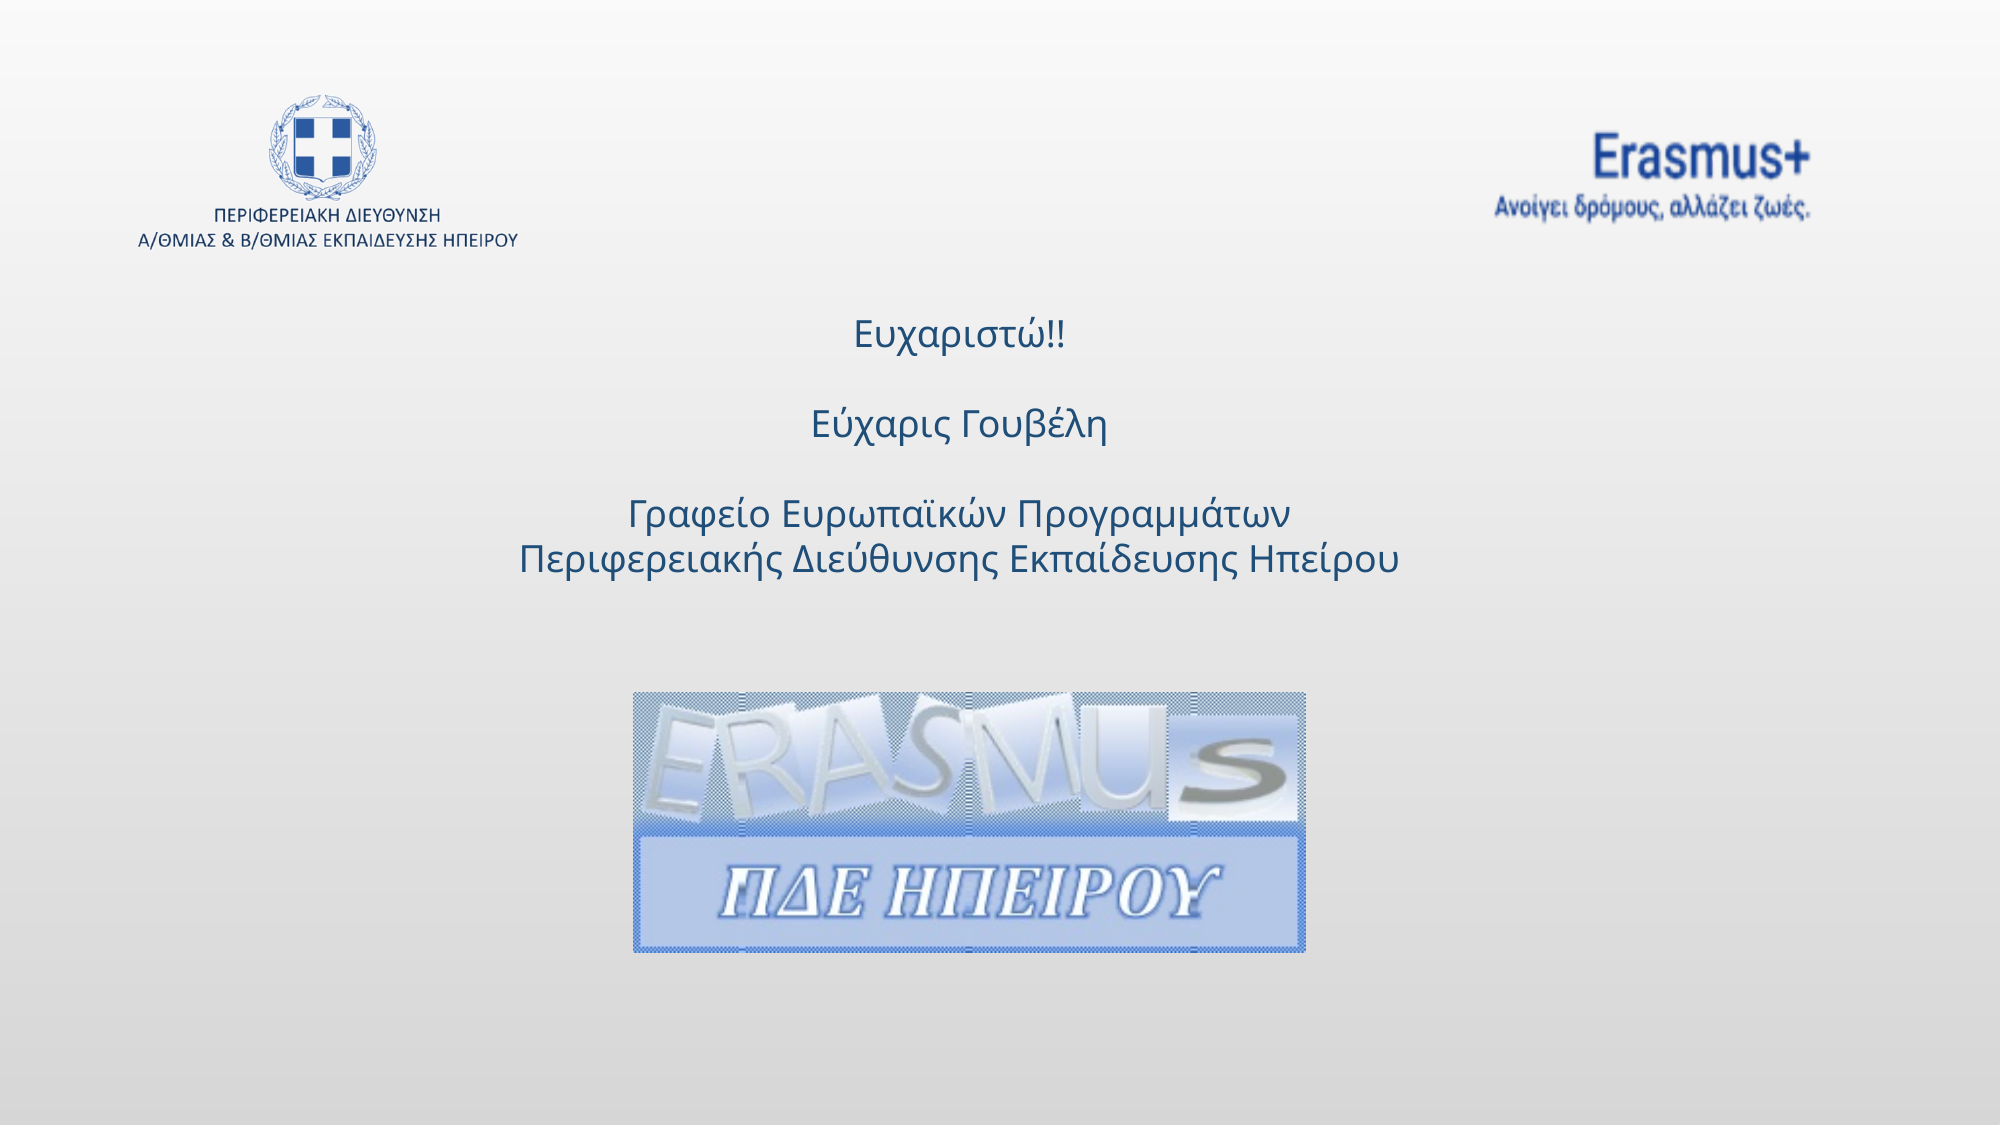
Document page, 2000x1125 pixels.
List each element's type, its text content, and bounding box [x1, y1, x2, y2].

text_box Ευχαριστώ!! Εύχαρις Γουβέλη Γραφείο Ευρωπαϊκών Προγραμμάτων Περιφερειακής Διεύθυνσης Εκπαίδευσης Ηπείρου [491, 302, 1428, 588]
picture [633, 692, 1306, 953]
picture [61, 66, 584, 279]
picture [1484, 101, 1816, 234]
